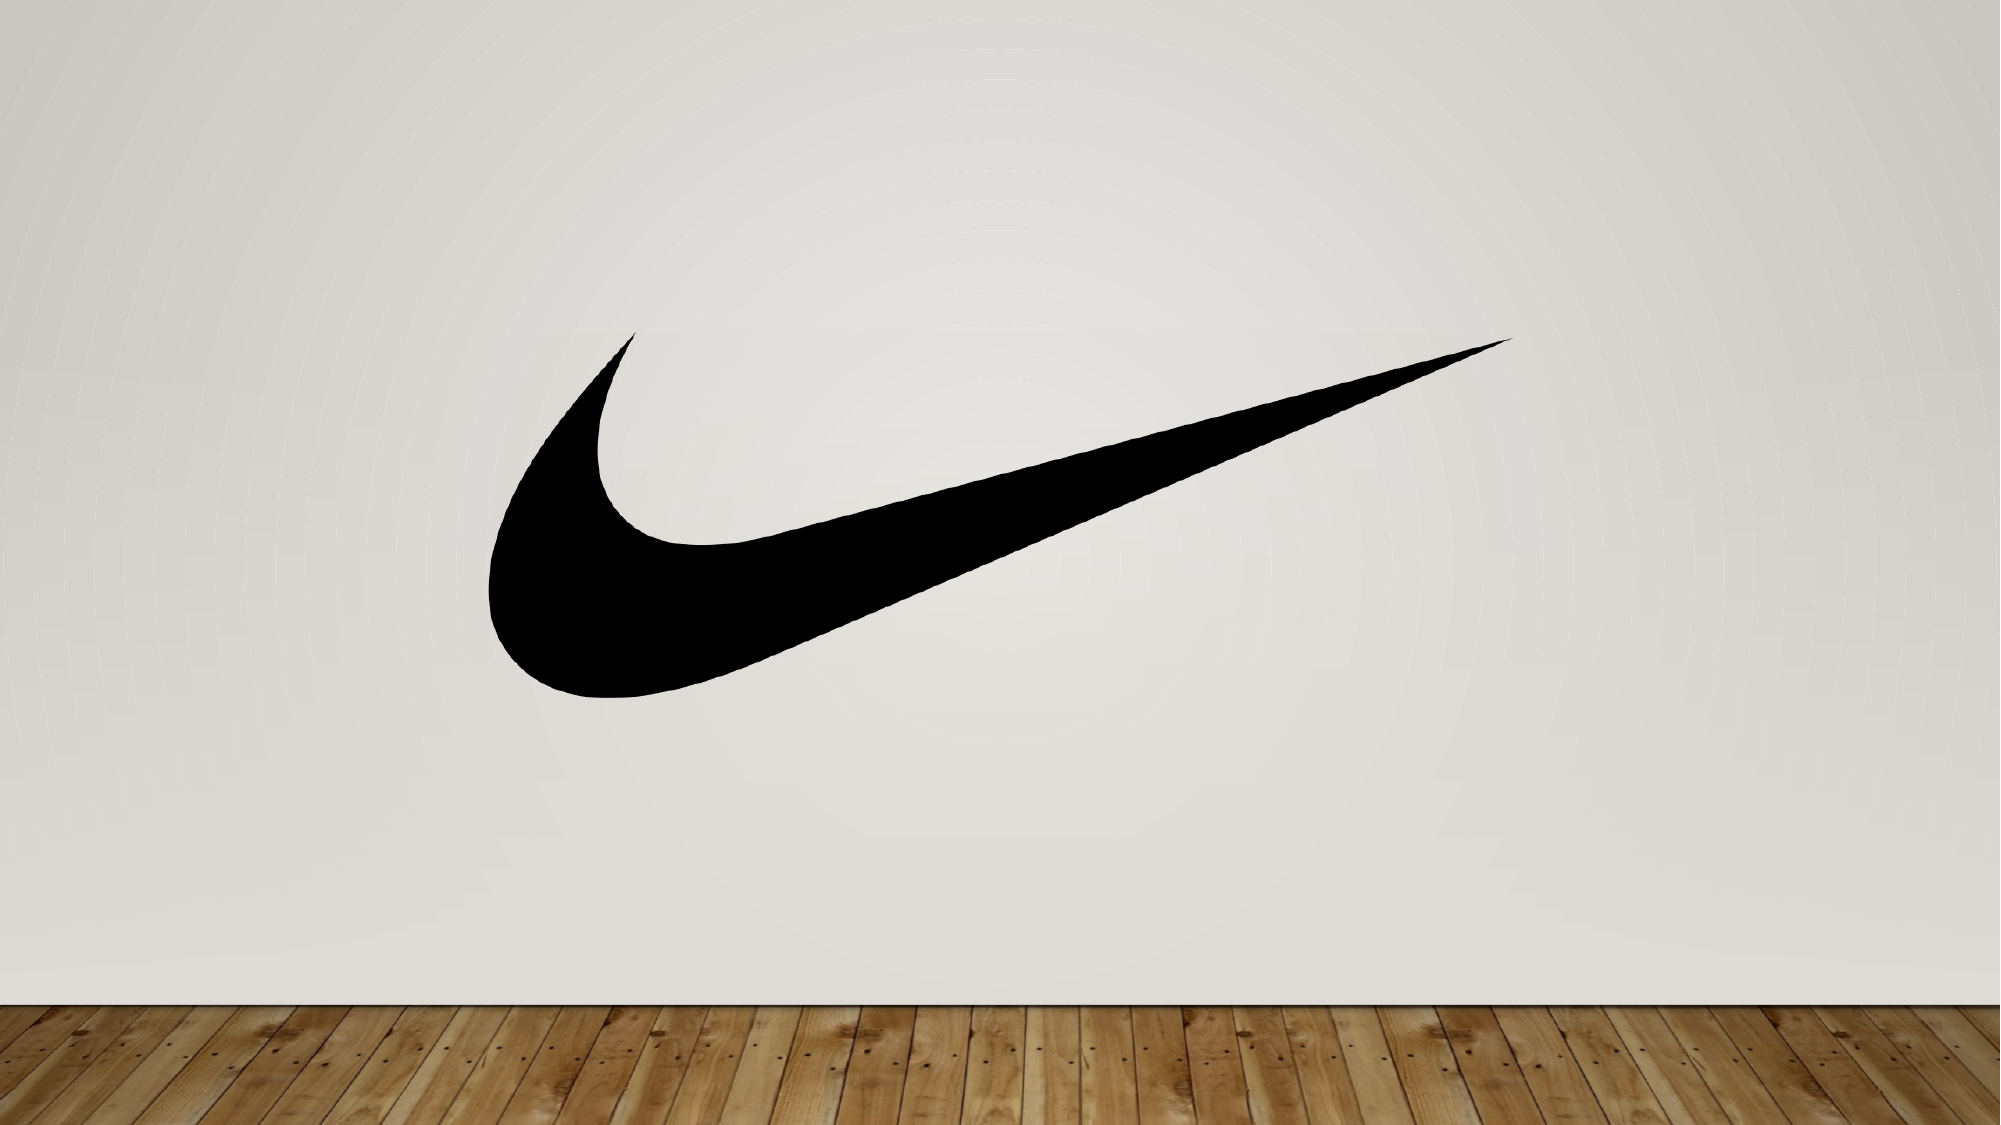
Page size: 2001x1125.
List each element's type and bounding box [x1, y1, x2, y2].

picture [477, 327, 1523, 705]
picture [0, 1005, 2000, 1125]
